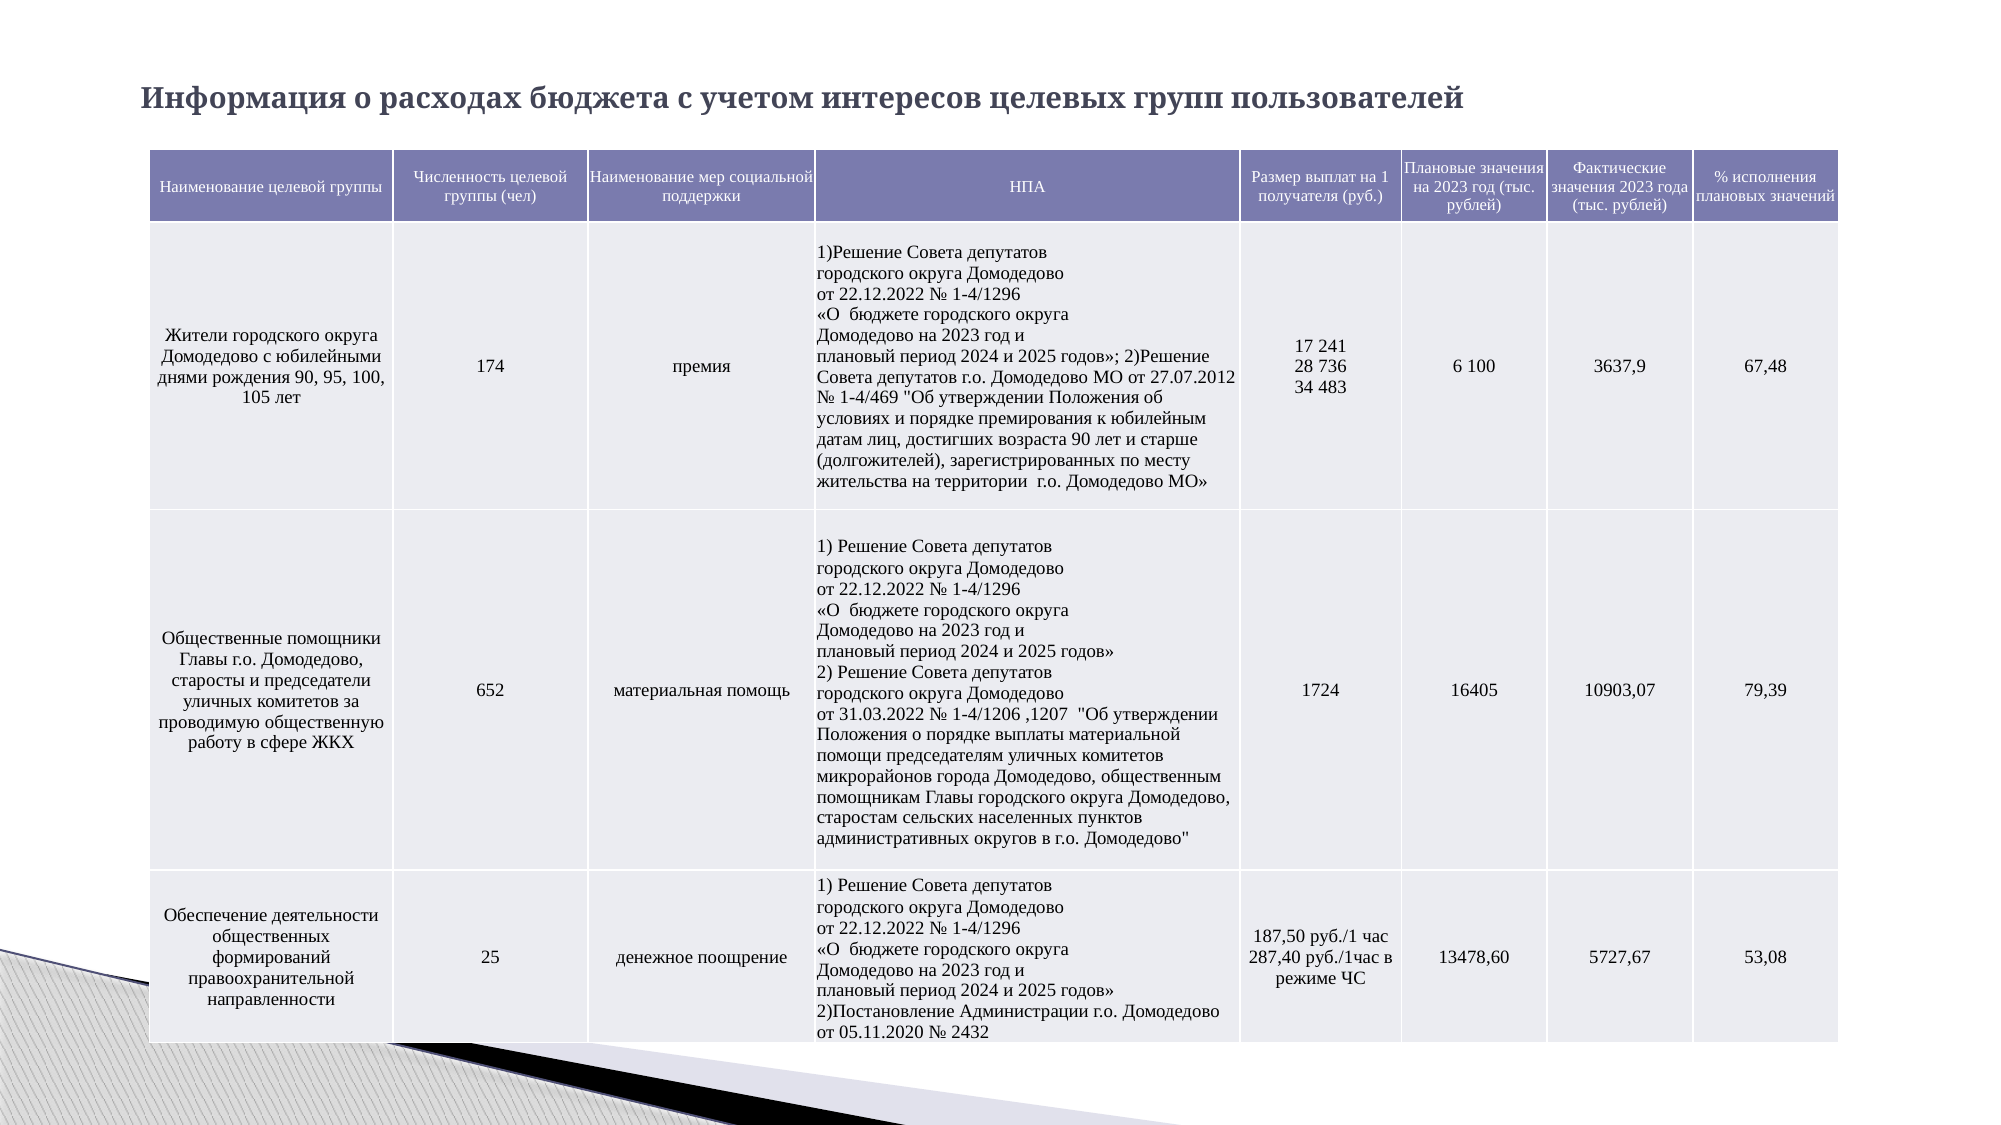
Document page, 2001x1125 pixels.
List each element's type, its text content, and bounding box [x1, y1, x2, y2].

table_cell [1402, 510, 1546, 869]
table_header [1241, 150, 1401, 221]
table_cell [374, 1043, 723, 1125]
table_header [816, 150, 1239, 221]
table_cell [394, 223, 587, 509]
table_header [1694, 150, 1838, 221]
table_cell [589, 871, 814, 1042]
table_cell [394, 510, 587, 869]
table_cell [1402, 223, 1546, 509]
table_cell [150, 871, 392, 1042]
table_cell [1241, 510, 1401, 869]
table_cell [816, 510, 1239, 869]
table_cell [816, 871, 1239, 1042]
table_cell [1694, 510, 1838, 869]
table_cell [1241, 871, 1401, 1042]
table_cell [1402, 871, 1546, 1042]
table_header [589, 150, 814, 221]
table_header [1402, 150, 1546, 221]
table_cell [589, 510, 814, 869]
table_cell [394, 871, 587, 1042]
table_cell Диспансеризация определенных групп взрослого населения Московской области [355, 1043, 700, 1125]
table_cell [1241, 223, 1401, 509]
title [125, 45, 1675, 149]
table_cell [1548, 223, 1692, 509]
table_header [394, 150, 587, 221]
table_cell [150, 223, 392, 509]
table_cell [1548, 871, 1692, 1042]
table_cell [816, 223, 1239, 509]
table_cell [1548, 510, 1692, 869]
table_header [1548, 150, 1692, 221]
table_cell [150, 510, 392, 869]
table_cell [0, 953, 149, 990]
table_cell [1694, 871, 1838, 1042]
table_cell 272,4 [471, 1073, 683, 1124]
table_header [150, 150, 392, 221]
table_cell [589, 223, 814, 509]
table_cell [1694, 223, 1838, 509]
